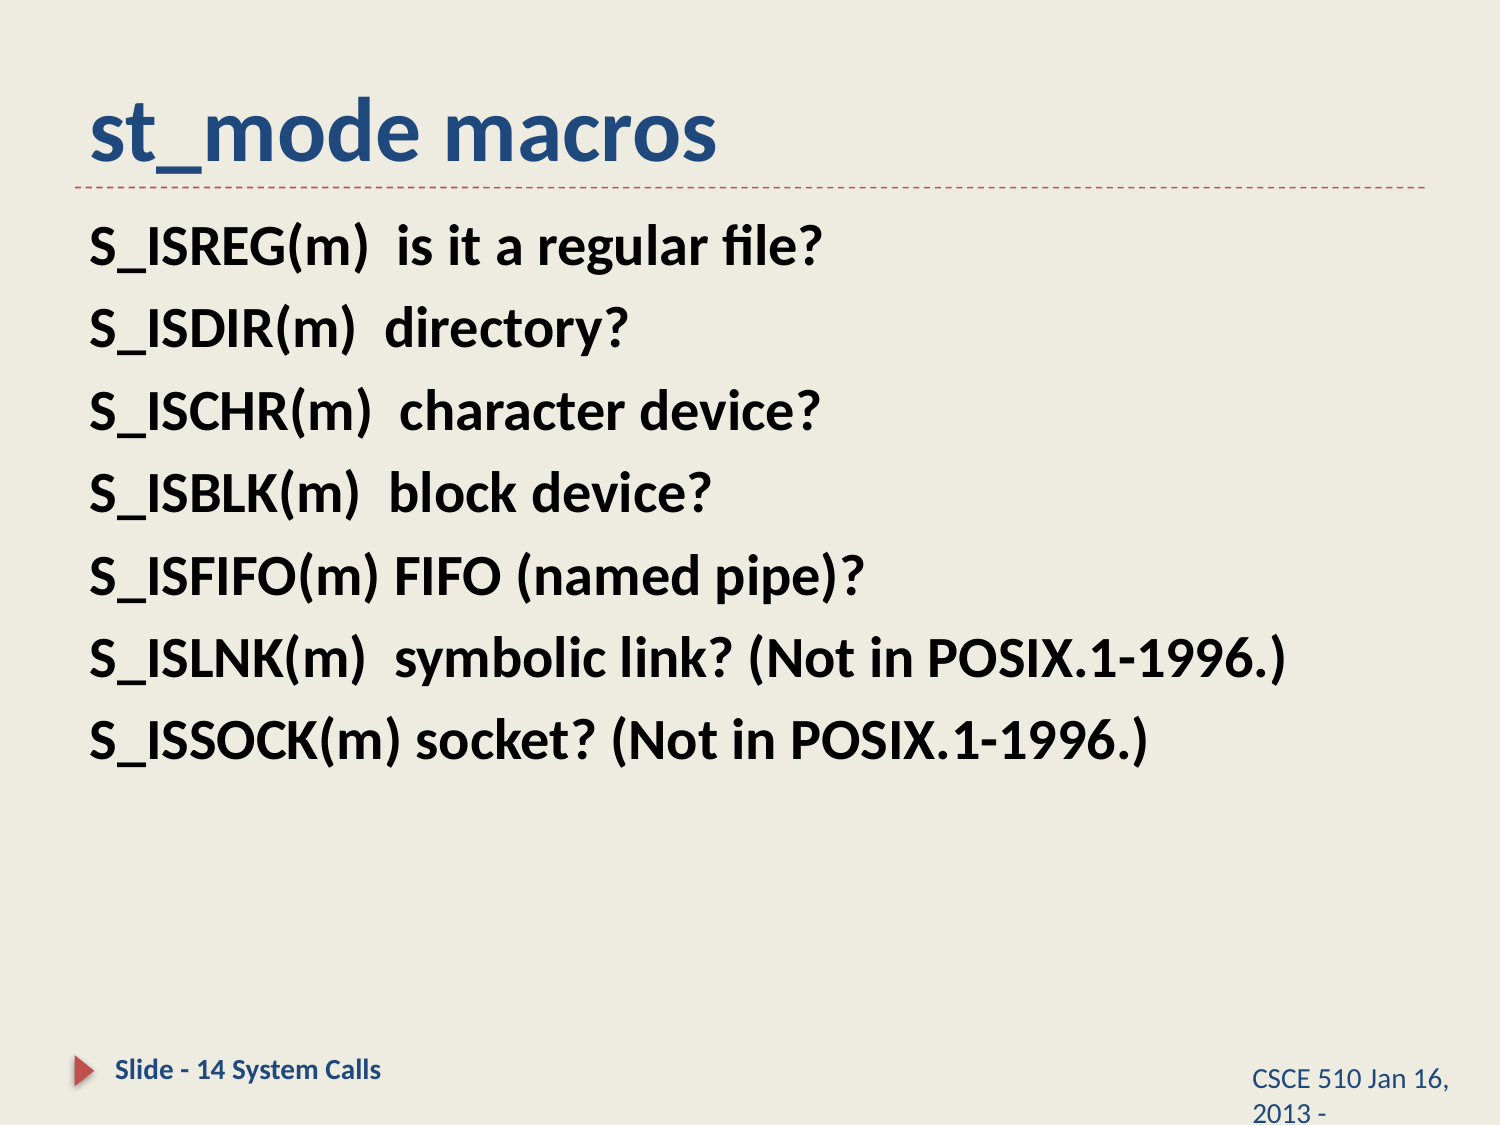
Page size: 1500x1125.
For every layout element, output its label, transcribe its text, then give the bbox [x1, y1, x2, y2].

slide_number Slide - 14 System Calls [100, 1042, 426, 1103]
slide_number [1237, 1052, 1488, 1113]
title st_mode macros [75, 24, 1425, 188]
list S_ISREG(m) is it a regular file? S_ISDIR(m) directory? S_ISCHR(m) character device? S_ISBLK(m) block device? S_ISFIFO(m) FIFO (named pipe)? S_ISLNK(m) symbolic link? (Not in POSIX.1-1996.) S_ISSOCK(m) socket? (Not in POSIX.1-1996.) [75, 200, 1425, 1010]
